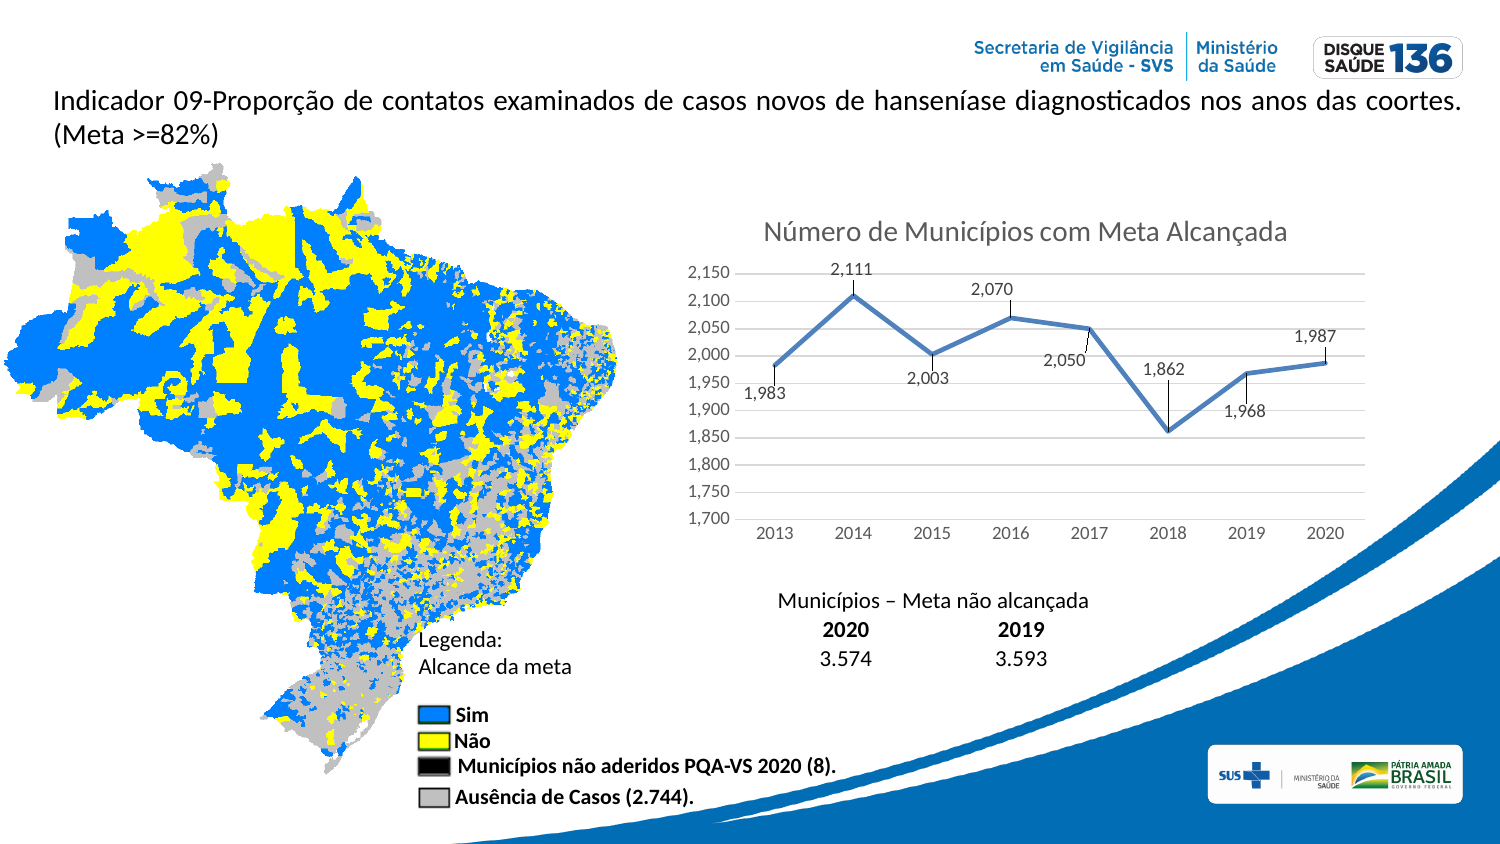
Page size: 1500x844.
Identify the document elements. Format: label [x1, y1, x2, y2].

text_box [402, 616, 857, 818]
text_box [0, 0, 1500, 844]
chart [672, 195, 1380, 552]
picture [0, 159, 623, 785]
